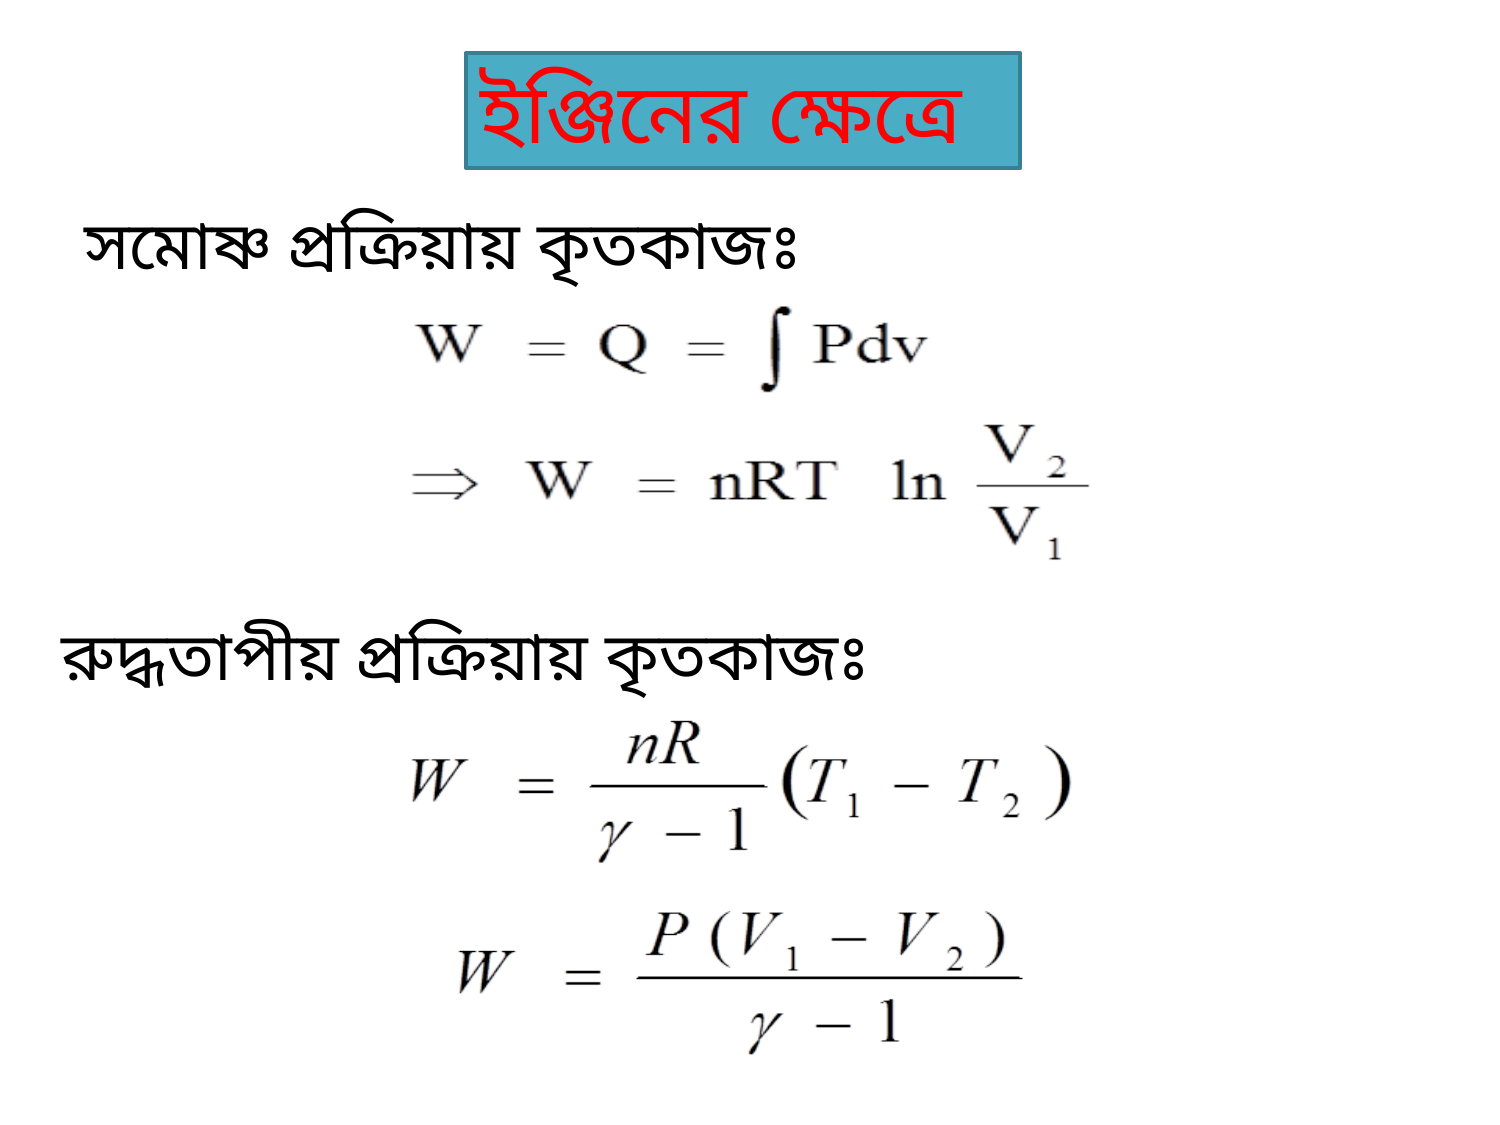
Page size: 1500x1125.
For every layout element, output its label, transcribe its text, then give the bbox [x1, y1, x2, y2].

text_box সমোষ্ণ প্রক্রিয়ায় কৃতকাজঃ [69, 195, 816, 291]
picture [399, 294, 1106, 571]
text_box ইঞ্জিনের ক্ষেত্রে [464, 51, 1022, 170]
text_box রুদ্ধতাপীয় প্রক্রিয়ায় কৃতকাজঃ [47, 606, 884, 701]
picture [399, 704, 1087, 1066]
